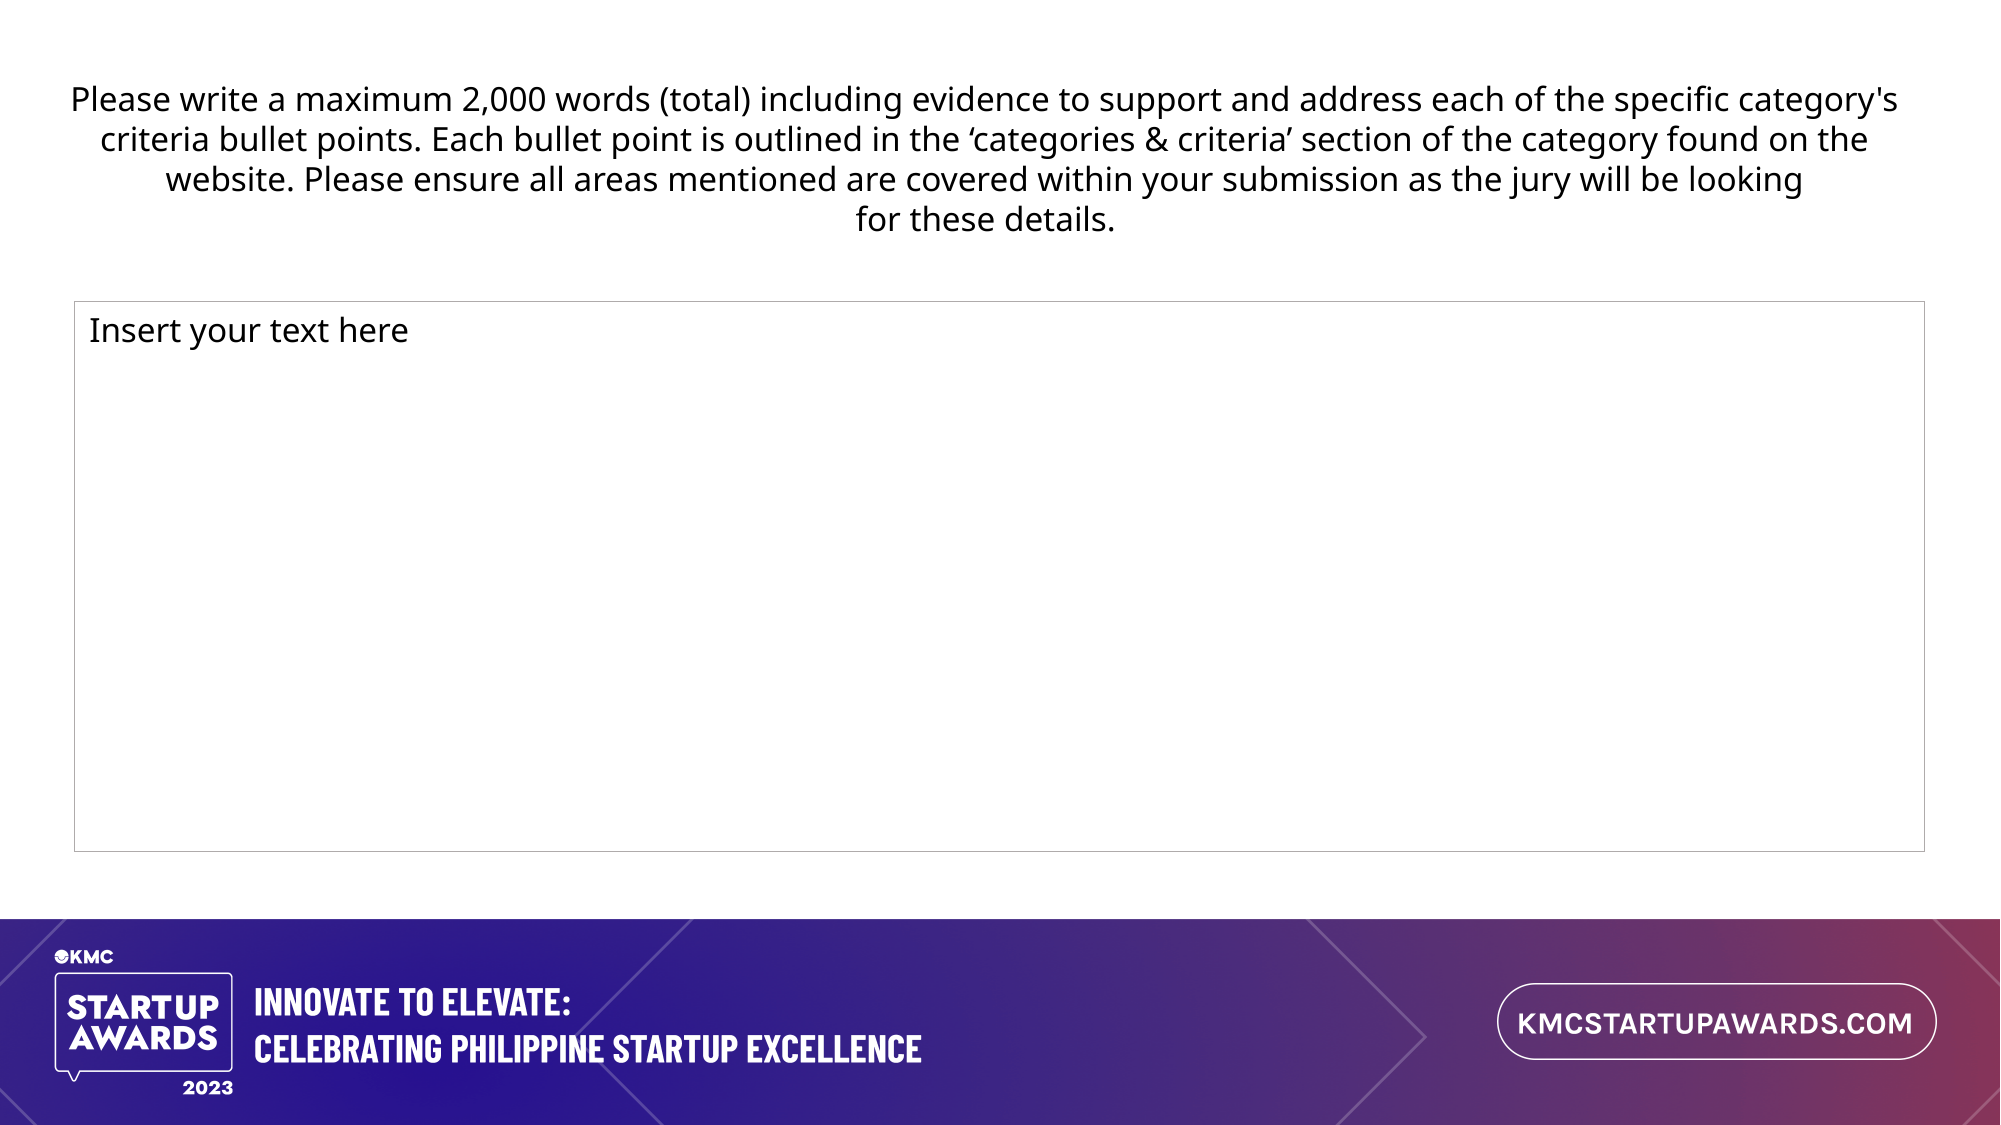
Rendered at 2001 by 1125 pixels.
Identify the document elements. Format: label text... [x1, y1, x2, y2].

picture [0, 919, 2000, 1125]
text_box Please write a maximum 2,000 words (total) including evidence to support and address each of the specific category's criteria bullet points. Each bullet point is outlined in the ‘categories & criteria’ section of the category found on the website. Please ensure all areas mentioned are covered within your submission as the jury will be looking for these details.​ [48, 70, 1924, 246]
text_box Insert your text here [74, 301, 1925, 852]
